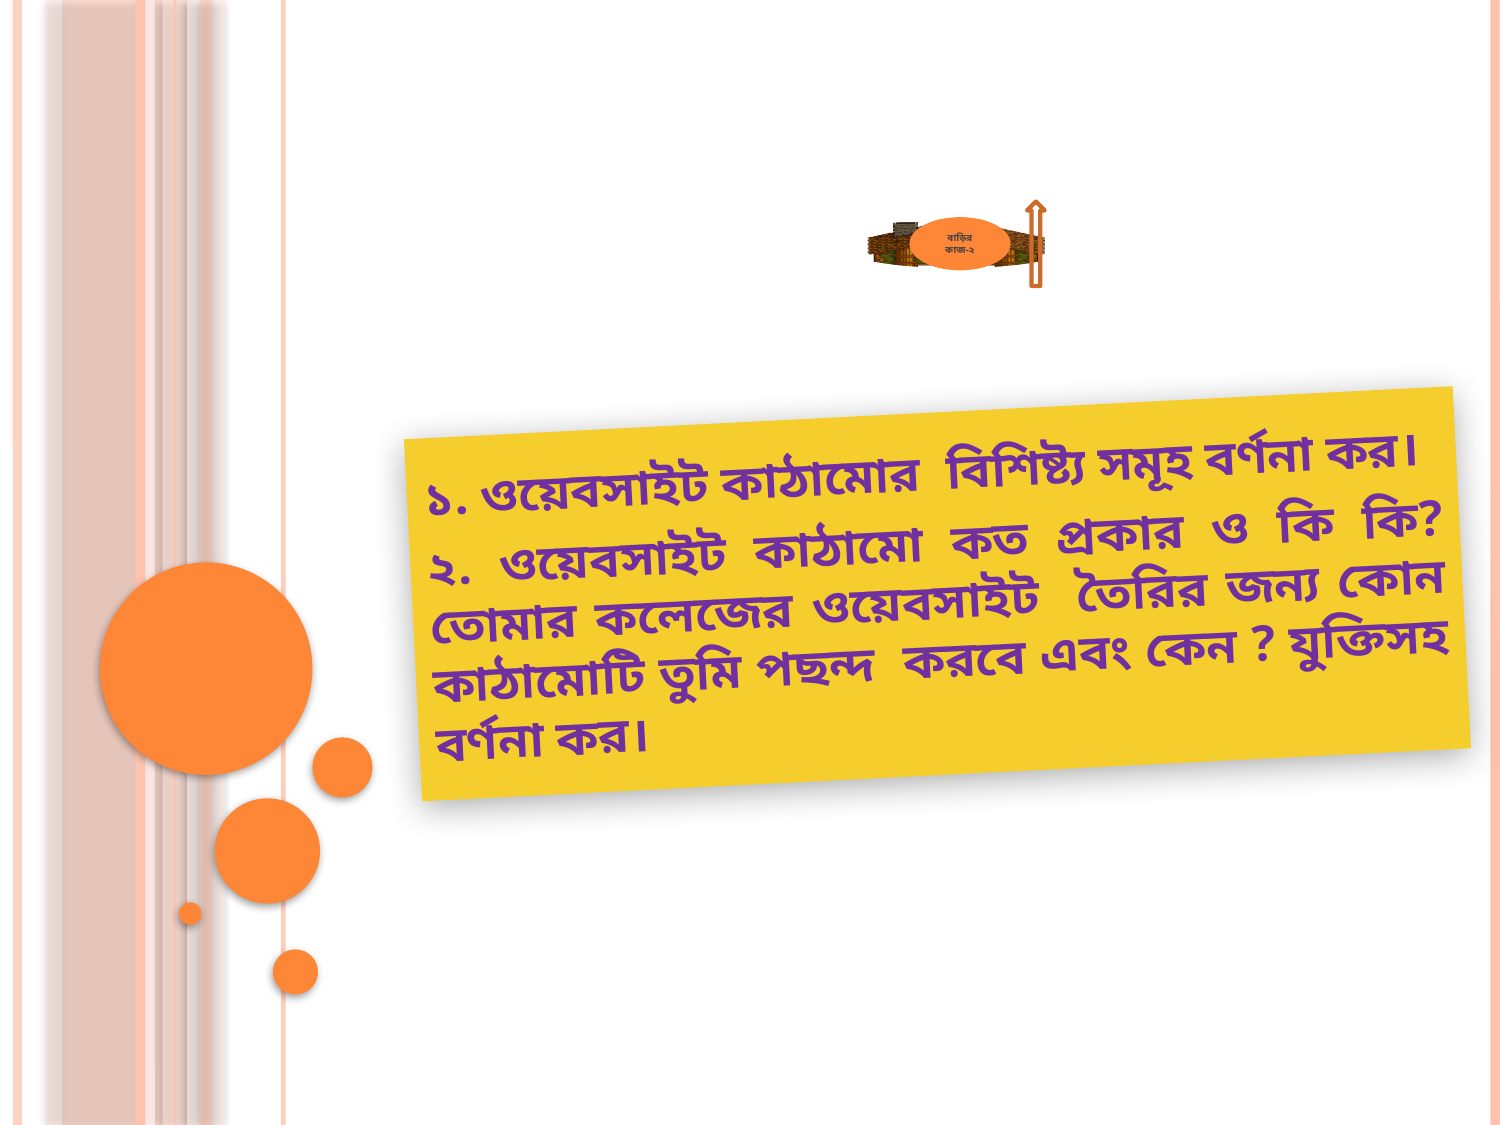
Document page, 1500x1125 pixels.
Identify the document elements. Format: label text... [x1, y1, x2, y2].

subtitle ১. ওয়েবসাইট কাঠামোর বিশিষ্ট্য সমূহ বর্ণনা কর। ২. ওয়েবসাইট কাঠামো কত প্রকার ও কি কি? তোমার কলেজের ওয়েবসাইট তৈরির জন্য কোন কাঠামোটি তুমি পছন্দ করবে এবং কেন ? যুক্তিসহ বর্ণনা কর। [401, 383, 1474, 805]
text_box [449, 136, 1463, 351]
